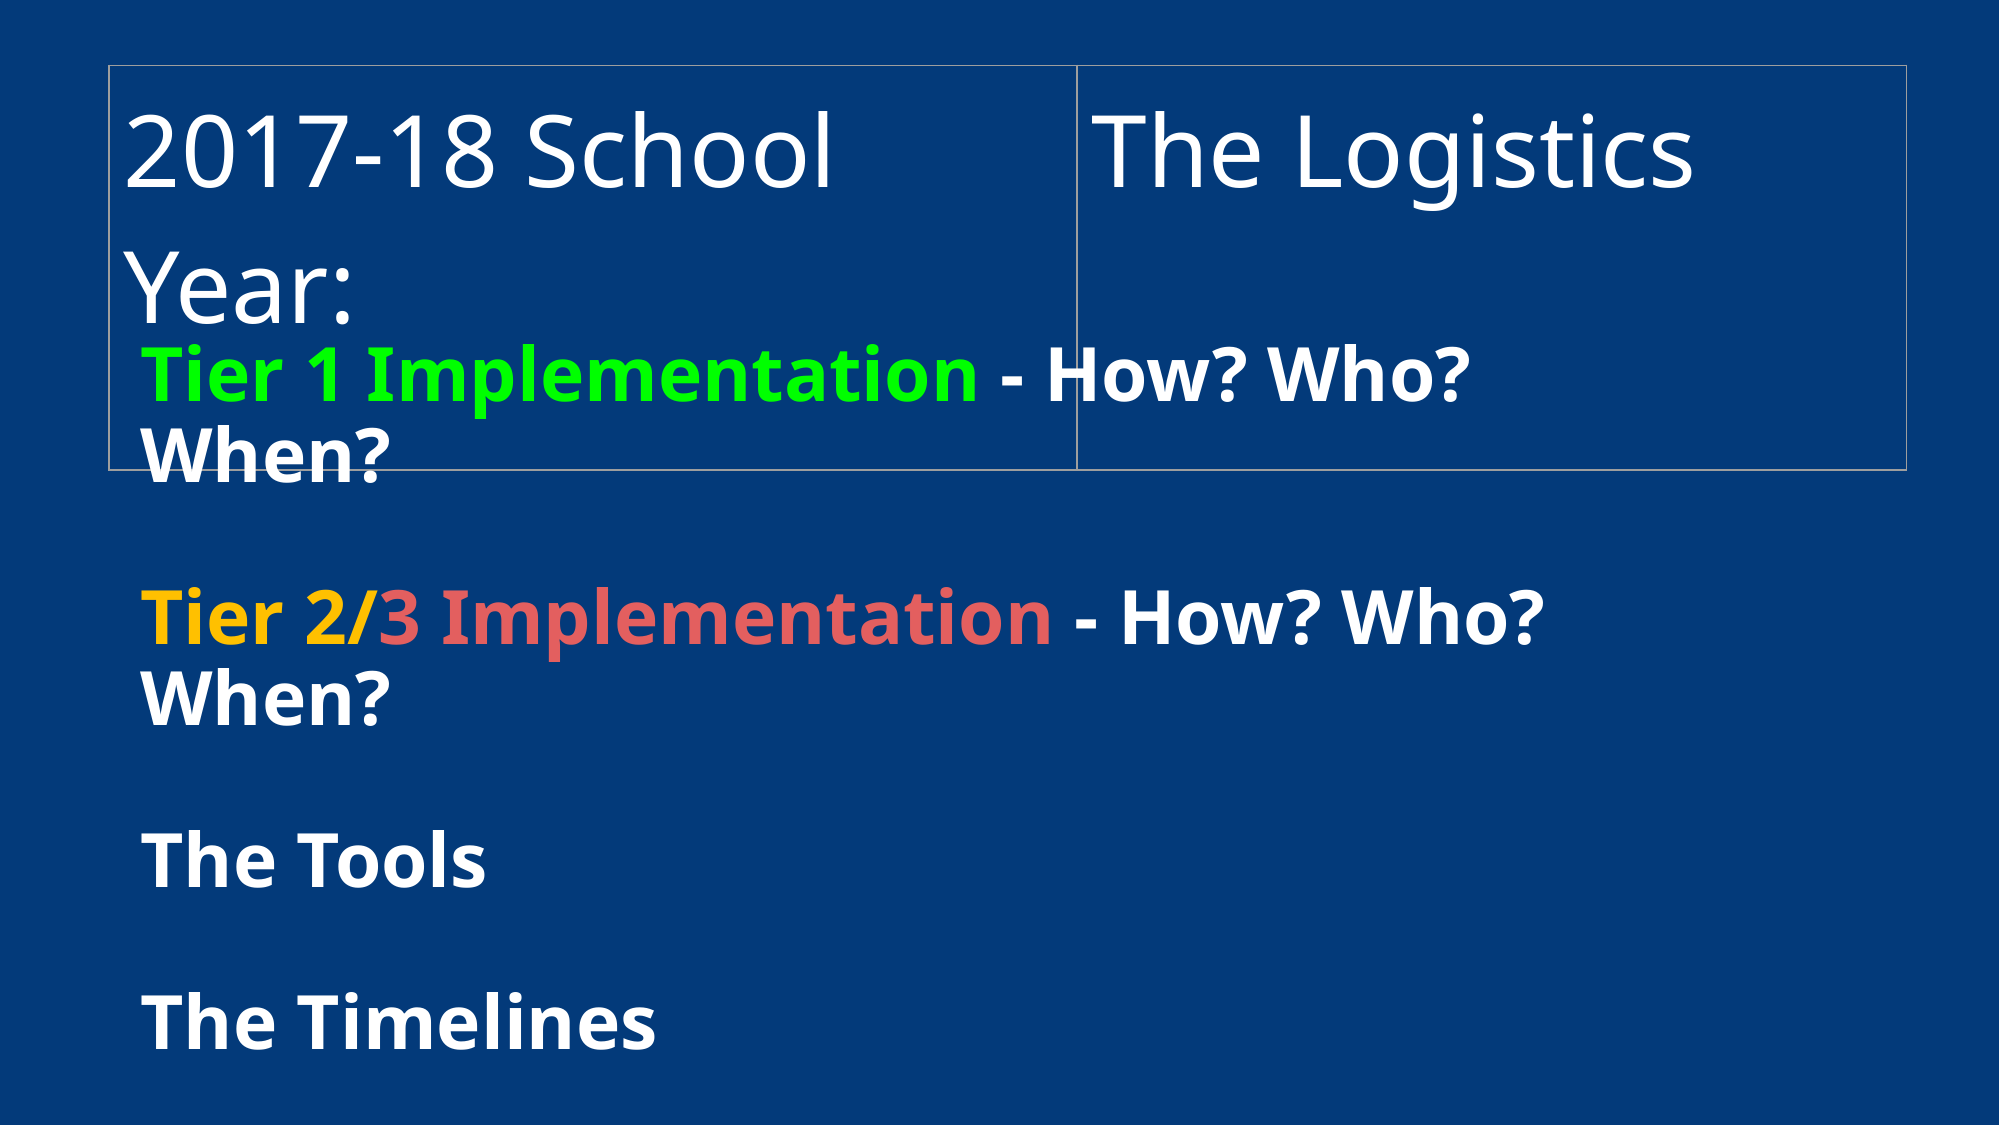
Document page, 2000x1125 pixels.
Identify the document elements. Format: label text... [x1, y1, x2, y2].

text_box Tier 1 Implementation - How? Who? When? Tier 2/3 Implementation - How? Who? When? The Tools The Timelines [125, 321, 1752, 450]
table_header The Logistics [1078, 66, 1906, 469]
table_header 2017-18 School Year: [110, 66, 1076, 469]
